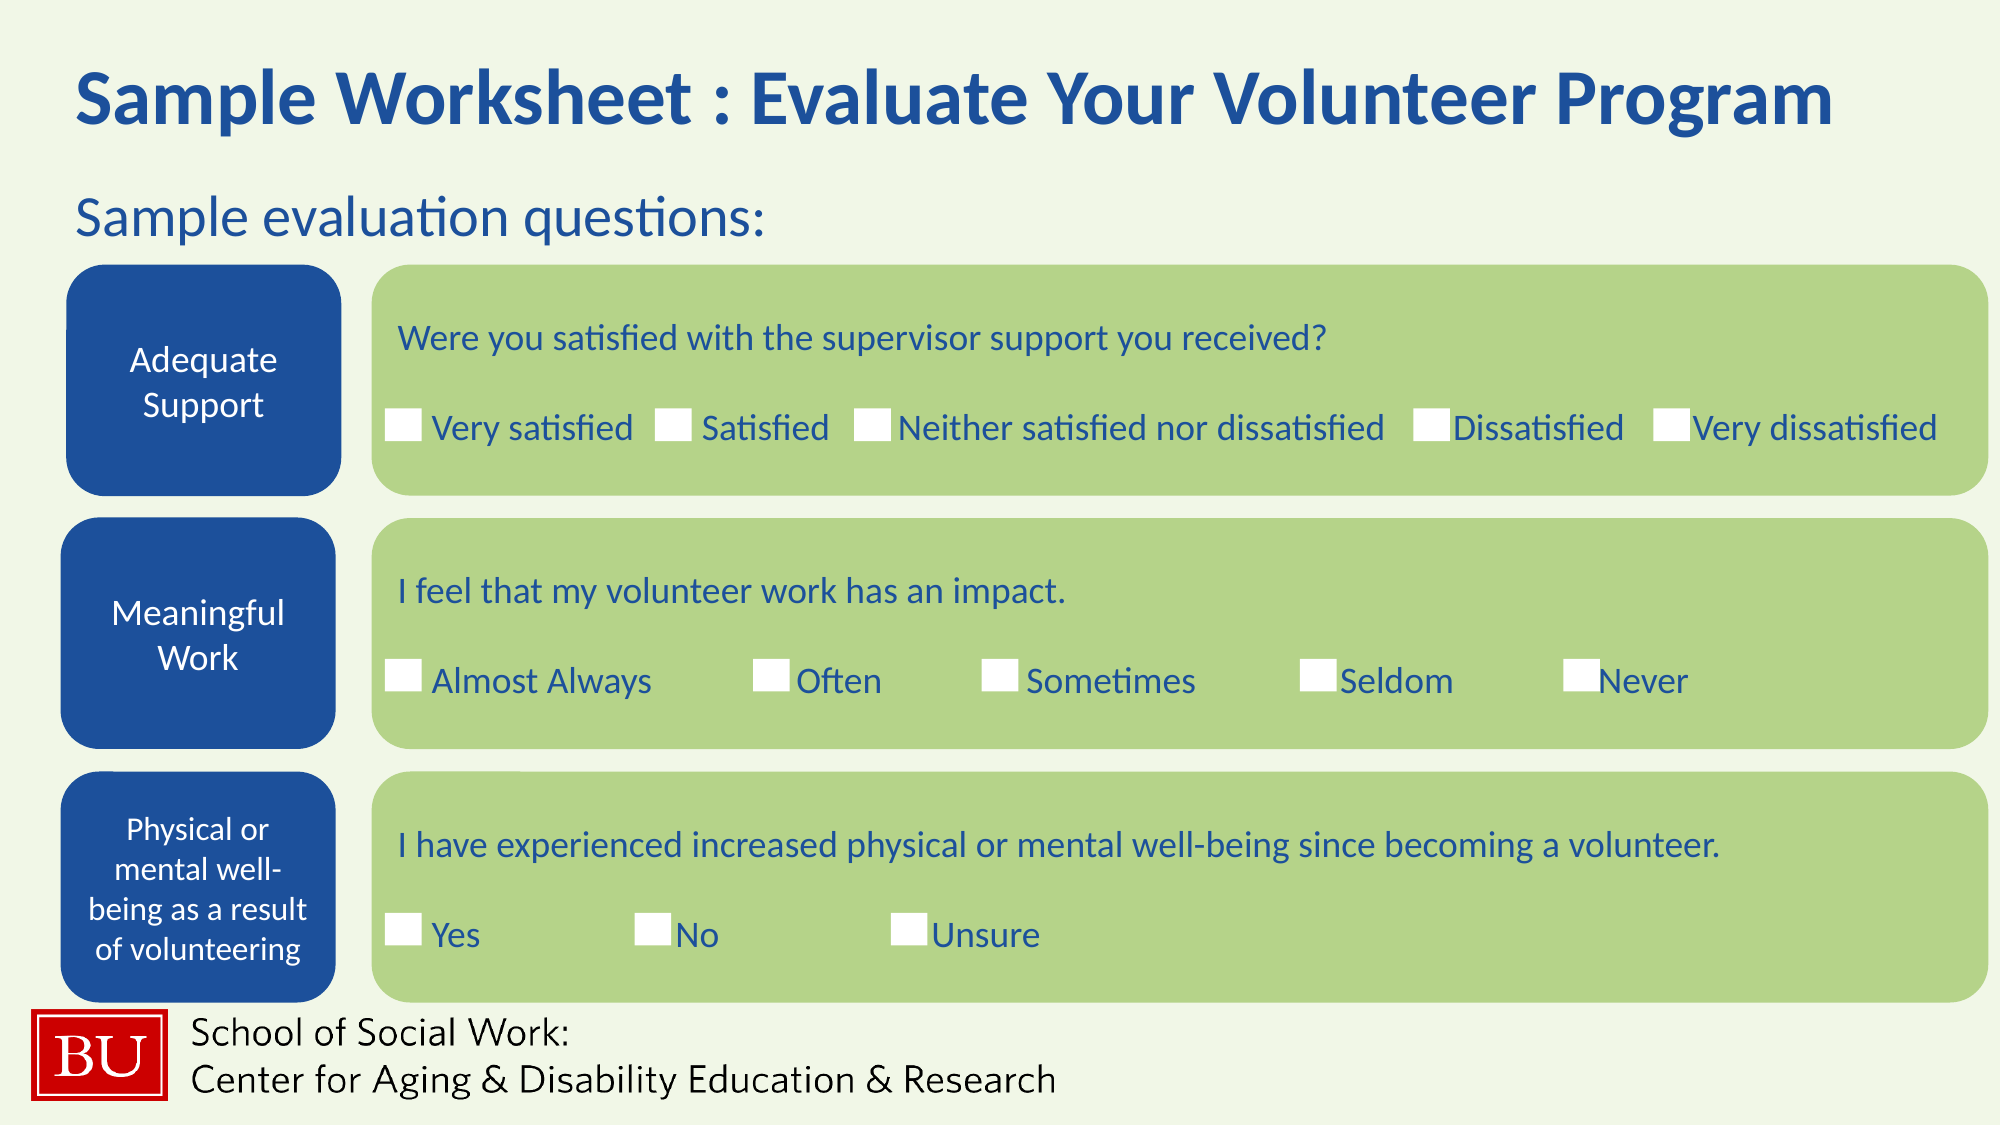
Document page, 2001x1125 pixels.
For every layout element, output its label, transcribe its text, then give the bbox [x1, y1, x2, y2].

text_box Physical or mental well-being as a result of volunteering [59, 770, 337, 1004]
text_box Adequate Support [65, 263, 343, 498]
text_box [371, 771, 1989, 1003]
picture [31, 1009, 1054, 1101]
text_box Sample Worksheet : Evaluate Your Volunteer Program [60, 38, 1883, 148]
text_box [371, 518, 1989, 750]
list Sample evaluation questions: [60, 178, 1834, 832]
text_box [371, 264, 1989, 496]
text_box Meaningful Work [59, 516, 337, 751]
